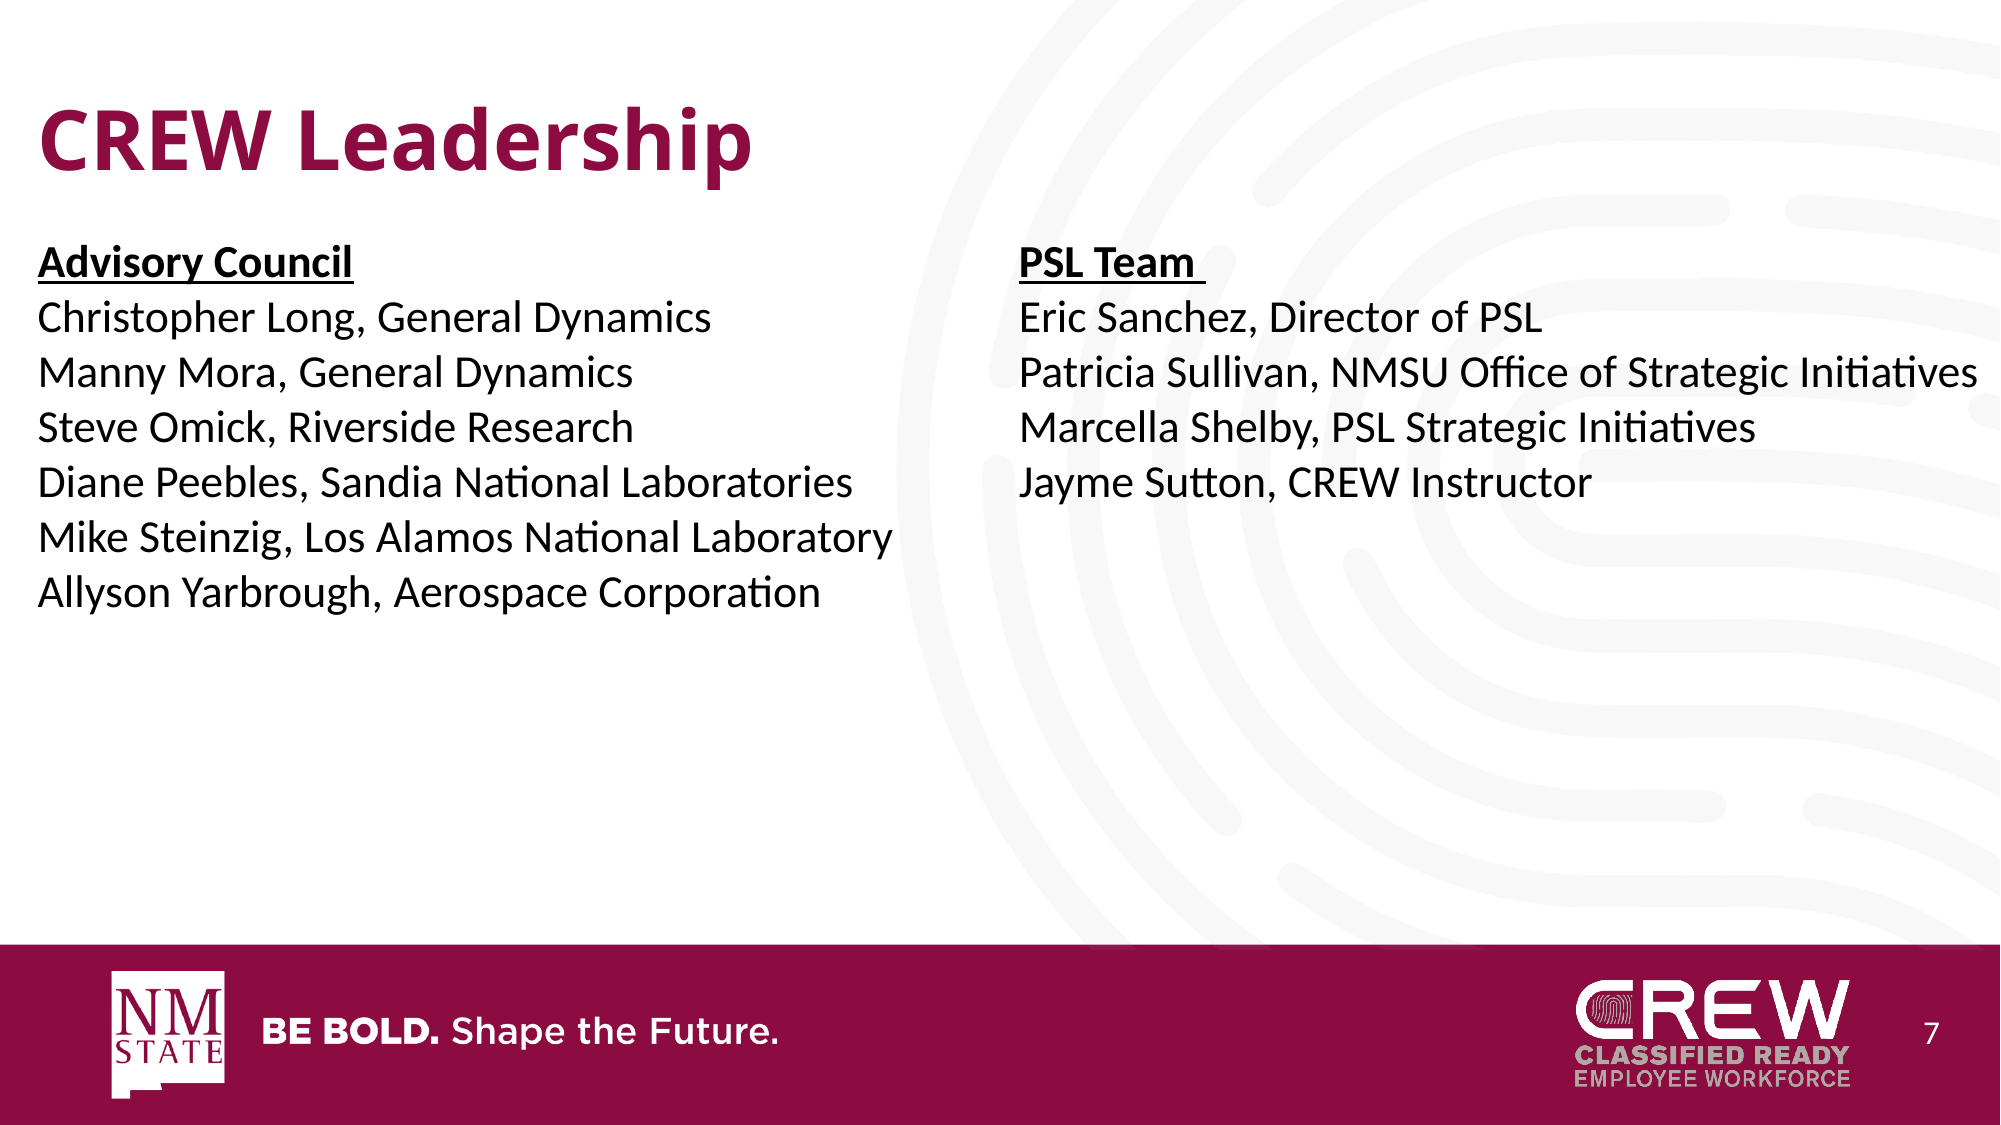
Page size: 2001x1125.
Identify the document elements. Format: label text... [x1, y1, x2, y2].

slide_number 7 [1916, 1011, 1964, 1057]
title CREW Leadership [37, 87, 1833, 192]
picture [111, 971, 225, 1099]
picture [1575, 980, 1850, 1087]
picture [181, 788, 2000, 950]
picture [261, 997, 778, 1072]
picture [181, 0, 2000, 232]
list Advisory Council Christopher Long, General Dynamics Manny Mora, General Dynamics Steve Omick, Riverside Research Diane Peebles, Sandia National Laboratories Mike Steinzig, Los Alamos National Laboratory Allyson Yarbrough, Aerospace Corporation PSL Team Eric Sanchez, Director of PSL Patricia Sullivan, NMSU Office of Strategic Initiatives Marcella Shelby, PSL Strategic Initiatives Jayme Sutton, CREW Instructor [37, 232, 2000, 788]
